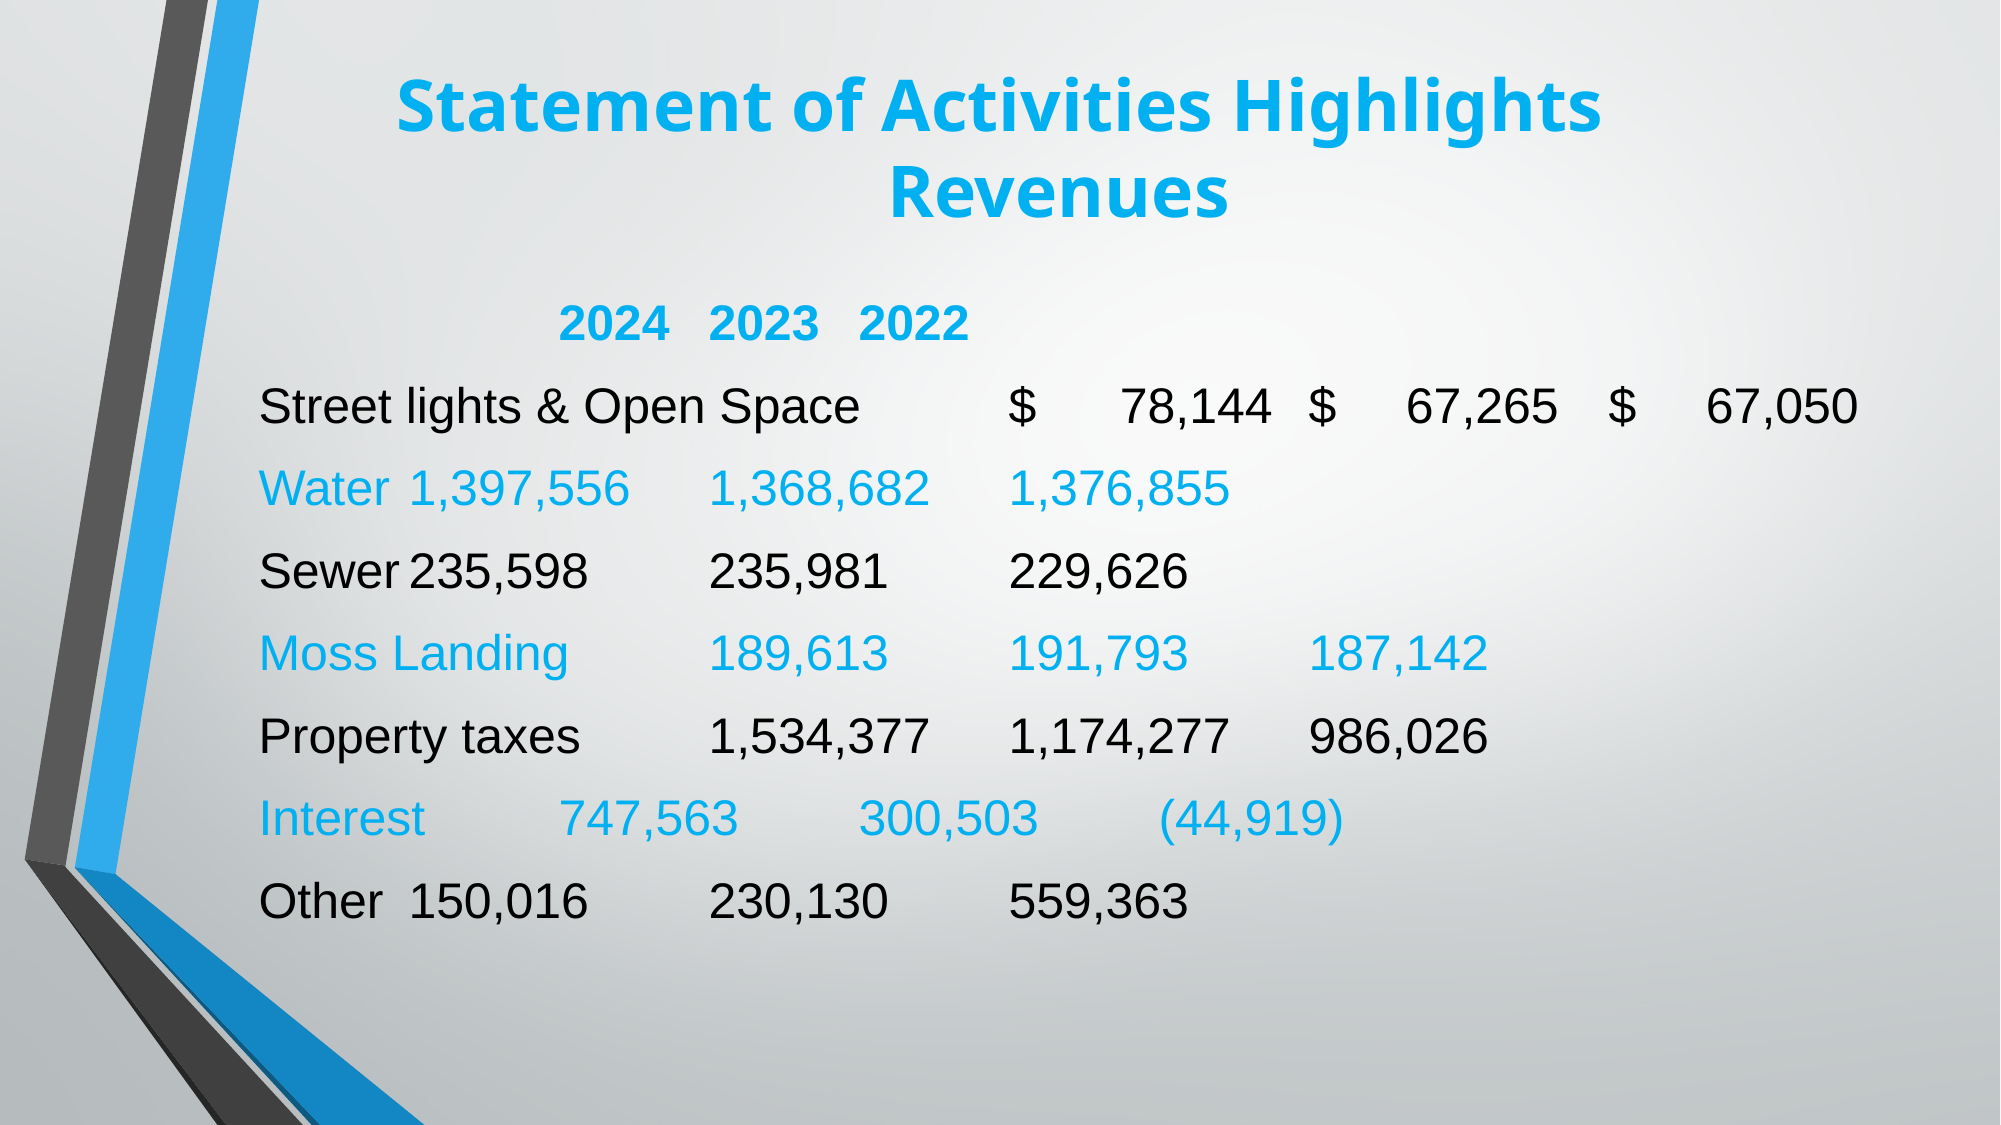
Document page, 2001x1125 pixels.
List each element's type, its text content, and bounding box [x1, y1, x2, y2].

list 2024 2023 2022 Street lights & Open Space $ 78,144 $ 67,265 $ 67,050 Water 1,397,556 1,368,682 1,376,855 Sewer 235,598 235,981 229,626 Moss Landing 189,613 191,793 187,142 Property taxes 1,534,377 1,174,277 986,026 Interest 747,563 300,503 (44,919) Other 150,016 230,130 559,363 [243, 200, 1950, 1074]
title Statement of Activities Highlights Revenues [0, 51, 2000, 241]
